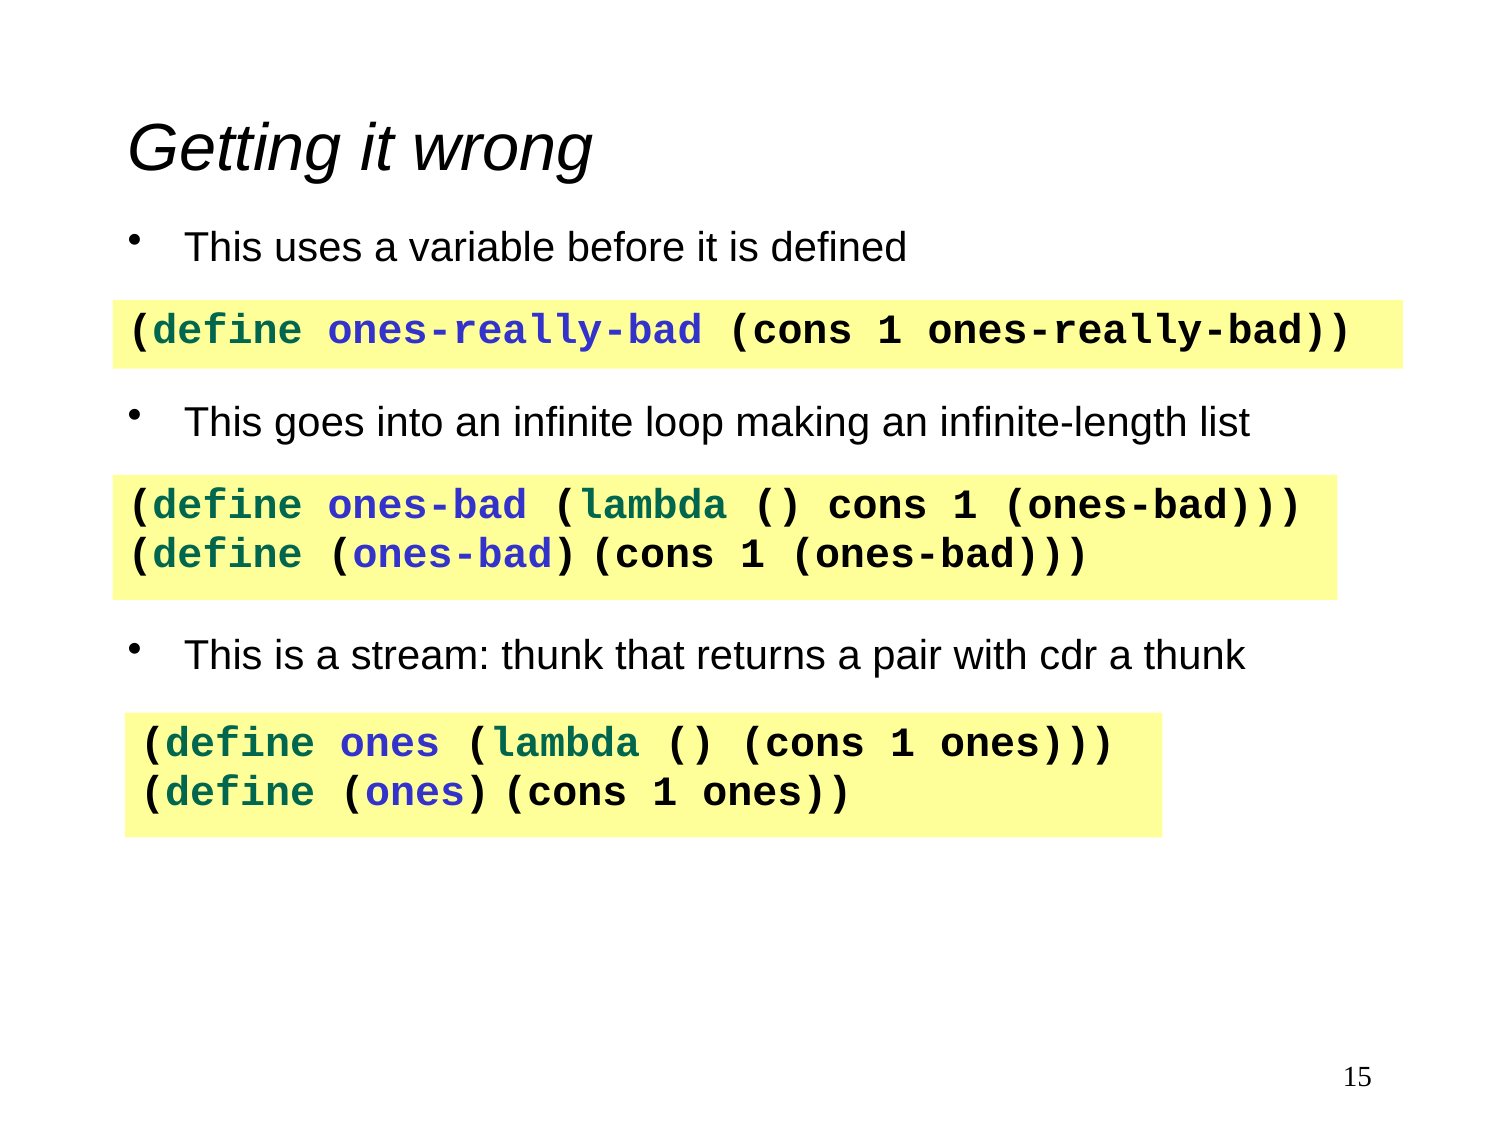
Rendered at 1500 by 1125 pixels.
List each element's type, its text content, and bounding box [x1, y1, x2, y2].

text_box (define ones (lambda () (cons 1 ones))) (define (ones) (cons 1 ones)) [124, 712, 1163, 838]
text_box (define ones-bad (lambda () cons 1 (ones-bad))) (define (ones-bad) (cons 1 (ones-bad))) [112, 474, 1338, 600]
title Getting it wrong [112, 49, 1388, 212]
list This uses a variable before it is defined This goes into an infinite loop making an infinite-length list This is a stream: thunk that returns a pair with cdr a thunk [112, 212, 1388, 299]
list This uses a variable before it is defined This goes into an infinite loop making an infinite-length list This is a stream: thunk that returns a pair with cdr a thunk [112, 369, 1388, 951]
text_box (define ones-really-bad (cons 1 ones-really-bad)) [112, 299, 1403, 369]
slide_number 15 [1074, 1049, 1388, 1125]
